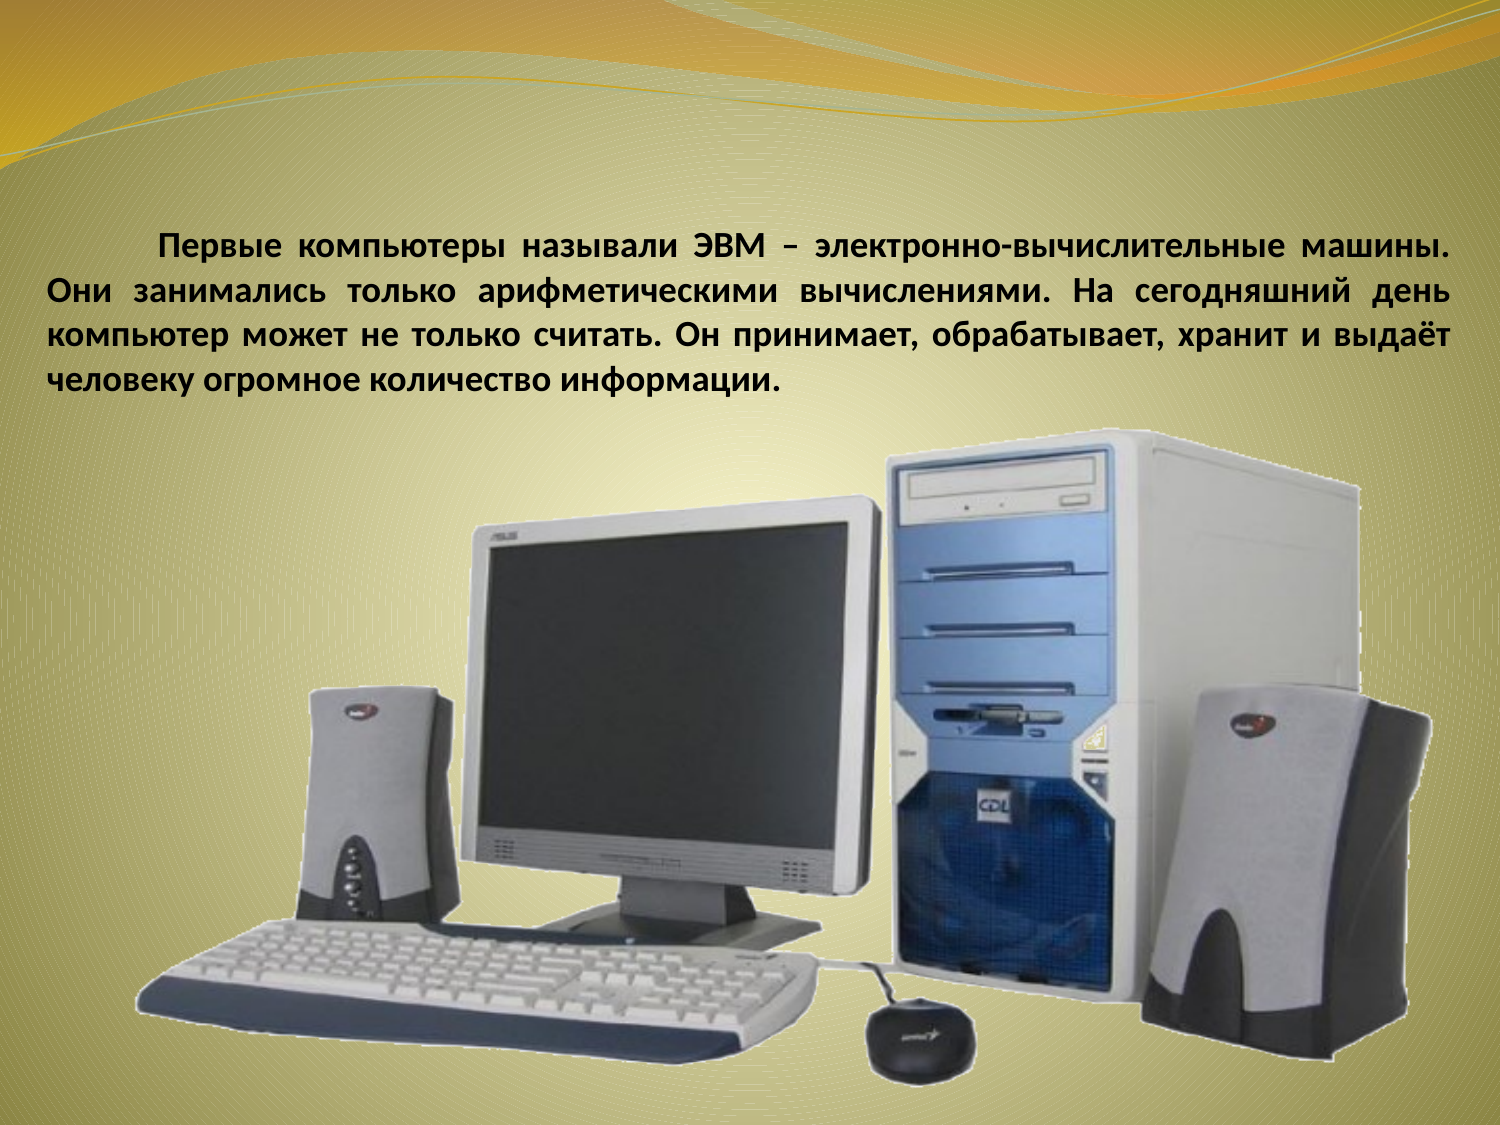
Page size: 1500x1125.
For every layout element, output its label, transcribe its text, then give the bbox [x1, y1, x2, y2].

title Первые компьютеры называли ЭВМ – электронно-вычислительные машины. Они занимались только арифметическими вычислениями. На сегодняшний день компьютер может не только считать. Он принимает, обрабатывает, хранит и выдаёт человеку огромное количество информации. [46, 210, 1454, 399]
picture [116, 398, 1454, 1125]
